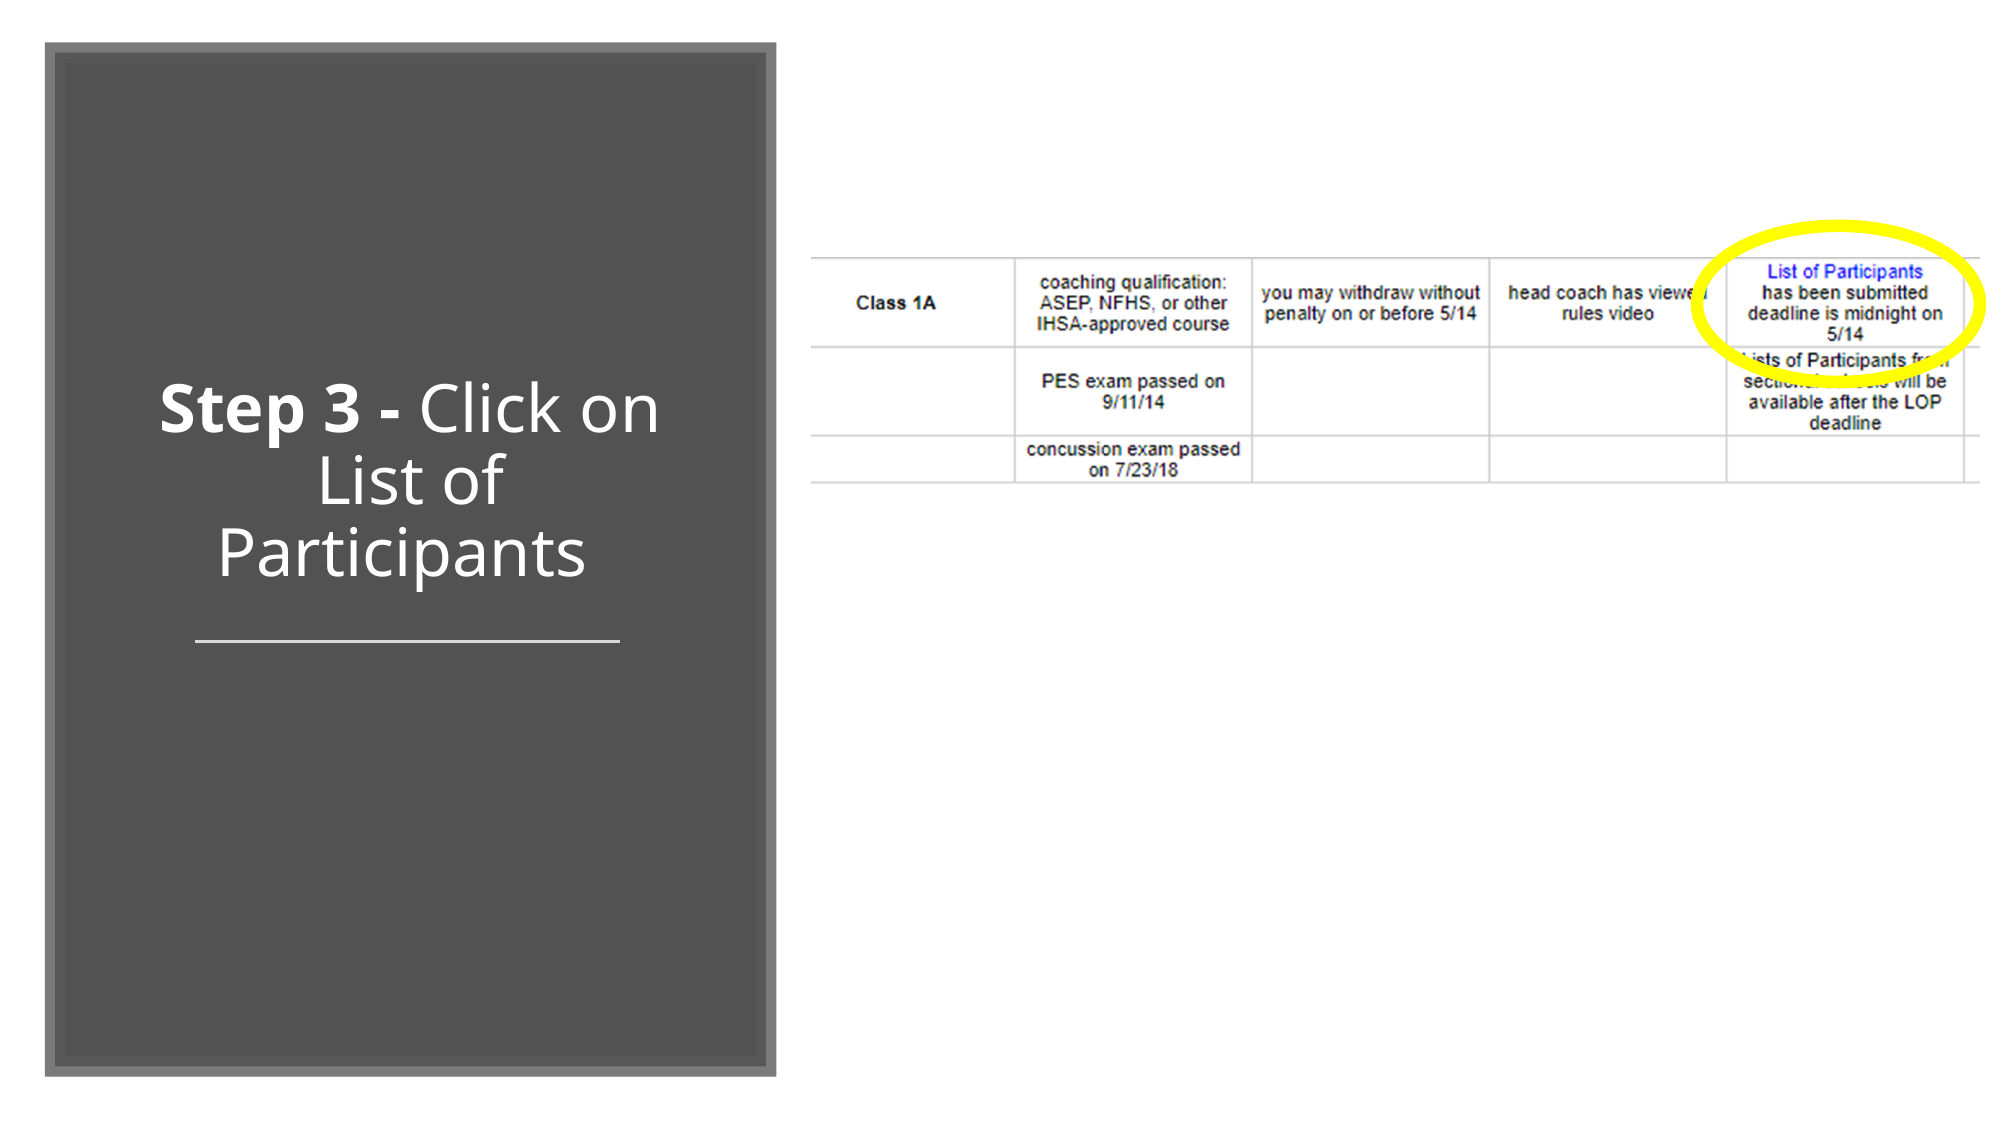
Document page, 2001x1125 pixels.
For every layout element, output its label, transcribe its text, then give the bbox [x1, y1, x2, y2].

title Step 3 - Click on List of Participants [110, 94, 711, 599]
text_box [1723, 224, 1954, 257]
text_box [54, 52, 767, 1067]
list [811, 257, 1980, 497]
